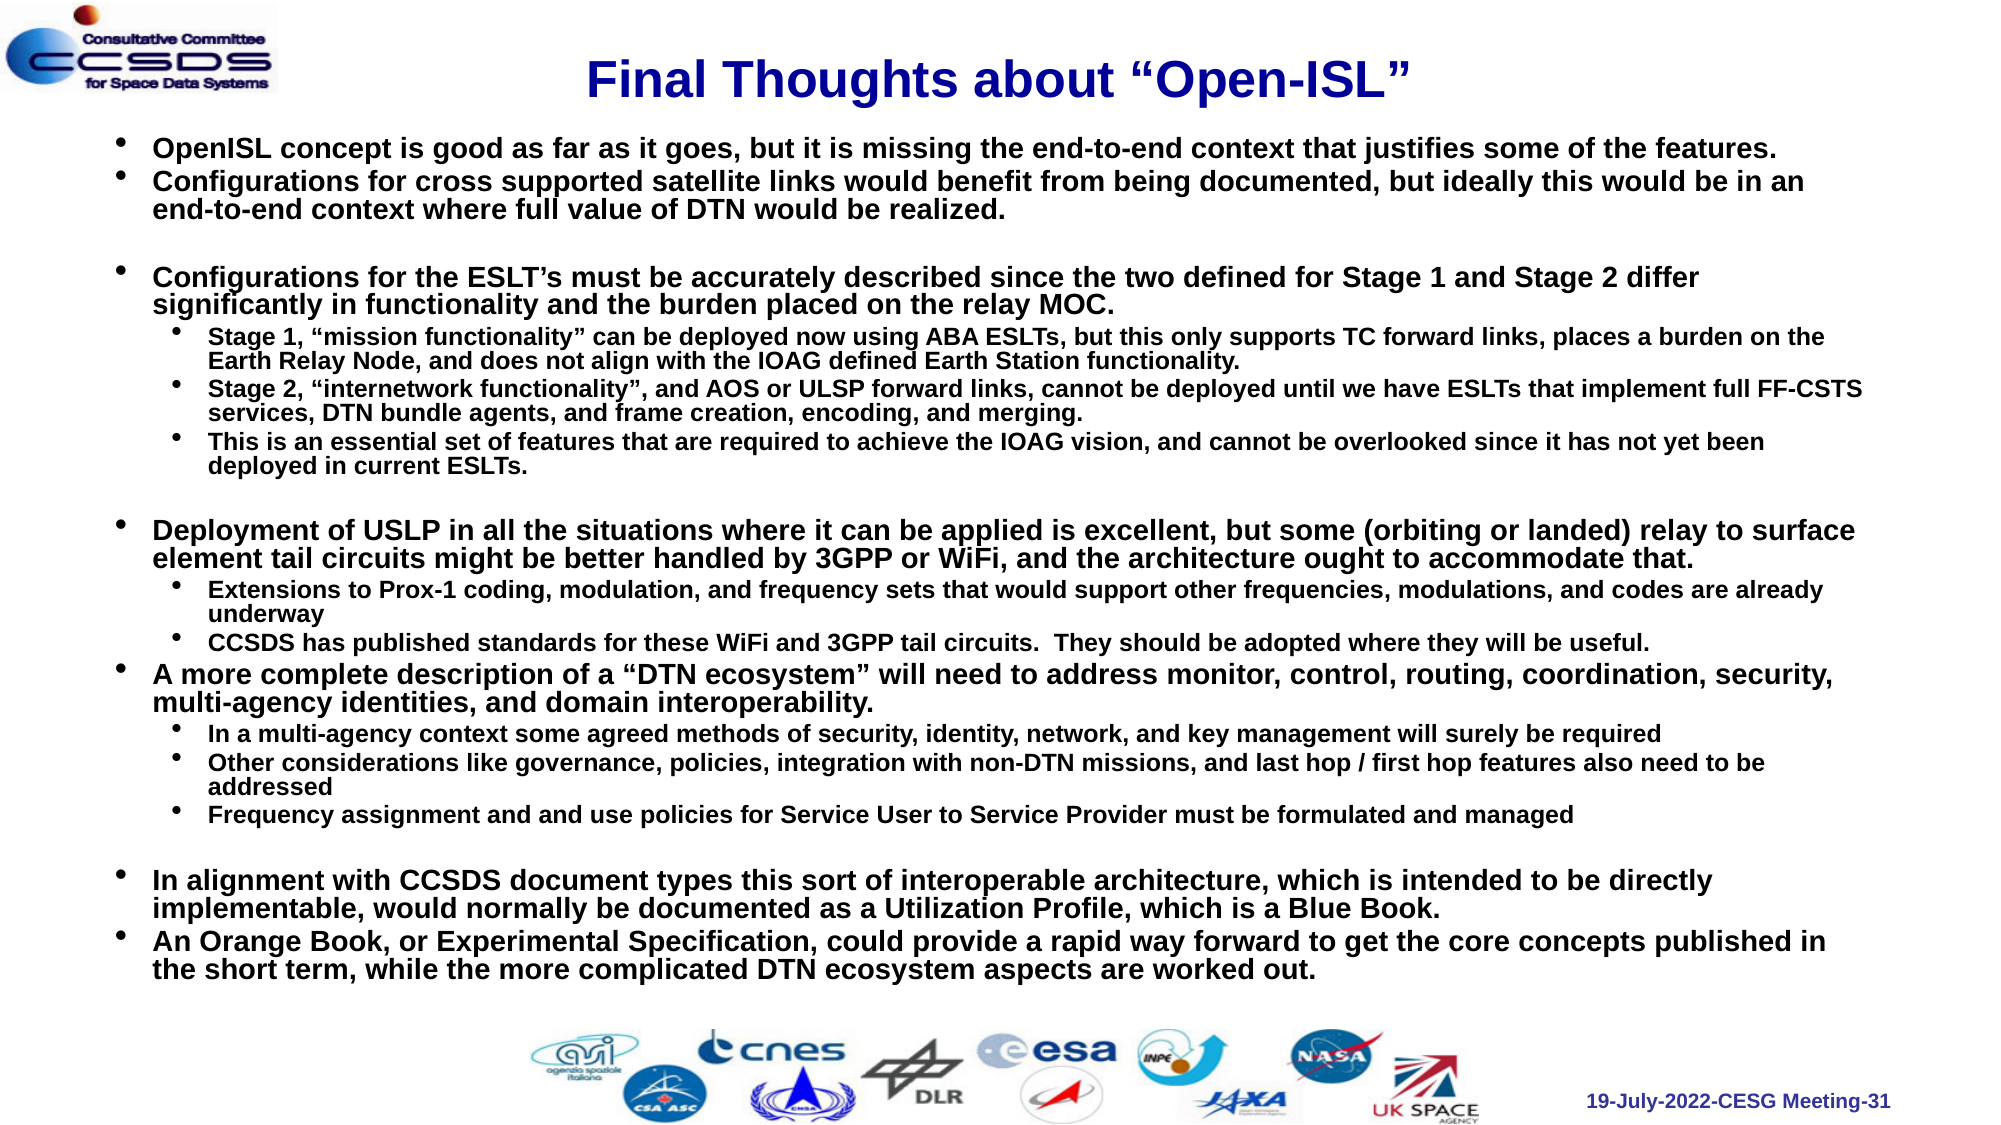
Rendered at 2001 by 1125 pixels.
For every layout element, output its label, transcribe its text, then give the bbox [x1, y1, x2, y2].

title Final Thoughts about “Open-ISL” [99, 45, 1900, 233]
picture [0, 2, 278, 94]
list OpenISL concept is good as far as it goes, but it is missing the end-to-end context that justifies some of the features. Configurations for cross supported satellite links would benefit from being documented, but ideally this would be in an end-to-end context where full value of DTN would be realized. Configurations for the ESLT’s must be accurately described since the two defined for Stage 1 and Stage 2 differ significantly in functionality and the burden placed on the relay MOC. Stage 1, “mission functionality” can be deployed now using ABA ESLTs, but this only supports TC forward links, places a burden on the Earth Relay Node, and does not align with the IOAG defined Earth Station functionality. Stage 2, “internetwork functionality”, and AOS or ULSP forward links, cannot be deployed until we have ESLTs that implement full FF-CSTS services, DTN bundle agents, and frame creation, encoding, and merging. This is an essential set of features that are required to achieve the IOAG vision, and cannot be overlooked since it has not yet been deployed in current ESLTs. Deployment of USLP in all the situations where it can be applied is excellent, but some (orbiting or landed) relay to surface element tail circuits might be better handled by 3GPP or WiFi, and the architecture ought to accommodate that. Extensions to Prox-1 coding, modulation, and frequency sets that would support other frequencies, modulations, and codes are already underway CCSDS has published standards for these WiFi and 3GPP tail circuits. They should be adopted where they will be useful. A more complete description of a “DTN ecosystem” will need to address monitor, control, routing, coordination, security, multi-agency identities, and domain interoperability. In a multi-agency context some agreed methods of security, identity, network, and key management will surely be required Other considerations like governance, policies, integration with non-DTN missions, and last hop / first hop features also need to be addressed Frequency assignment and and use policies for Service User to Service Provider must be formulated and managed In alignment with CCSDS document types this sort of interoperable architecture, which is intended to be directly implementable, would normally be documented as a Utilization Profile, which is a Blue Book. An Orange Book, or Experimental Specification, could provide a rapid way forward to get the core concepts published in the short term, while the more complicated DTN ecosystem aspects are worked out. [99, 128, 1882, 945]
picture [529, 1029, 1479, 1124]
